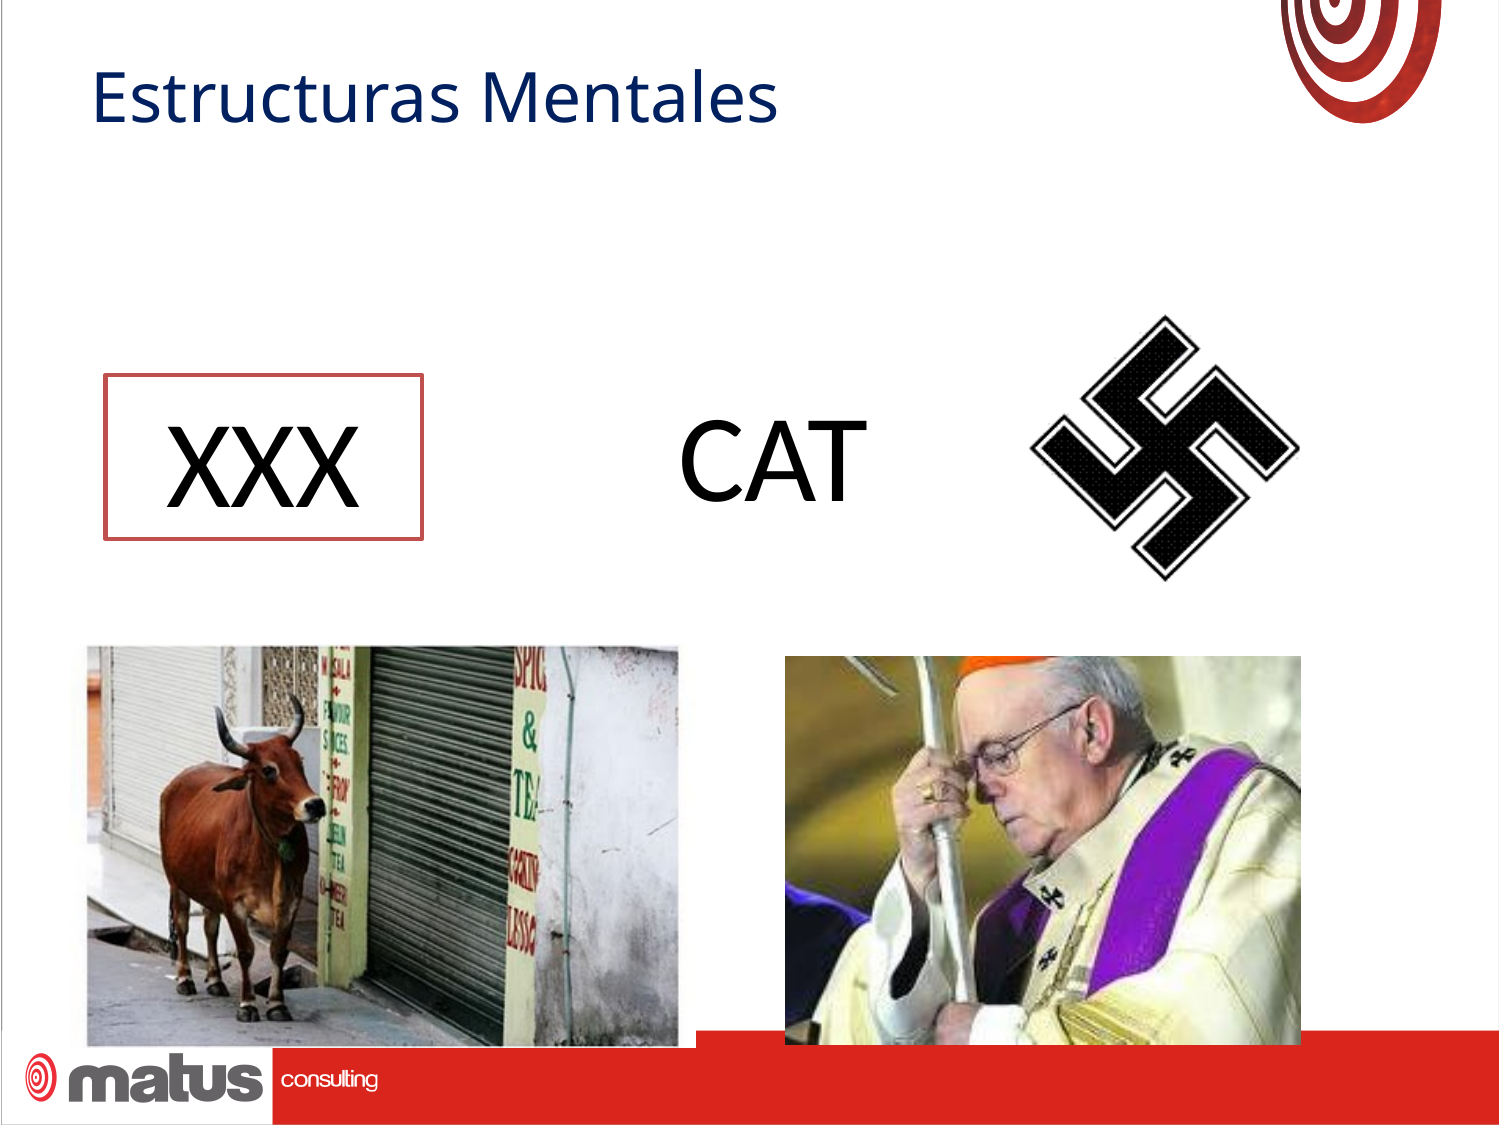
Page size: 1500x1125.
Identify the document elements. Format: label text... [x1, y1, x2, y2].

text_box XXX [103, 373, 424, 541]
picture [1, 0, 1499, 1125]
text_box CAT [584, 373, 963, 529]
title Estructuras Mentales [75, 45, 797, 153]
